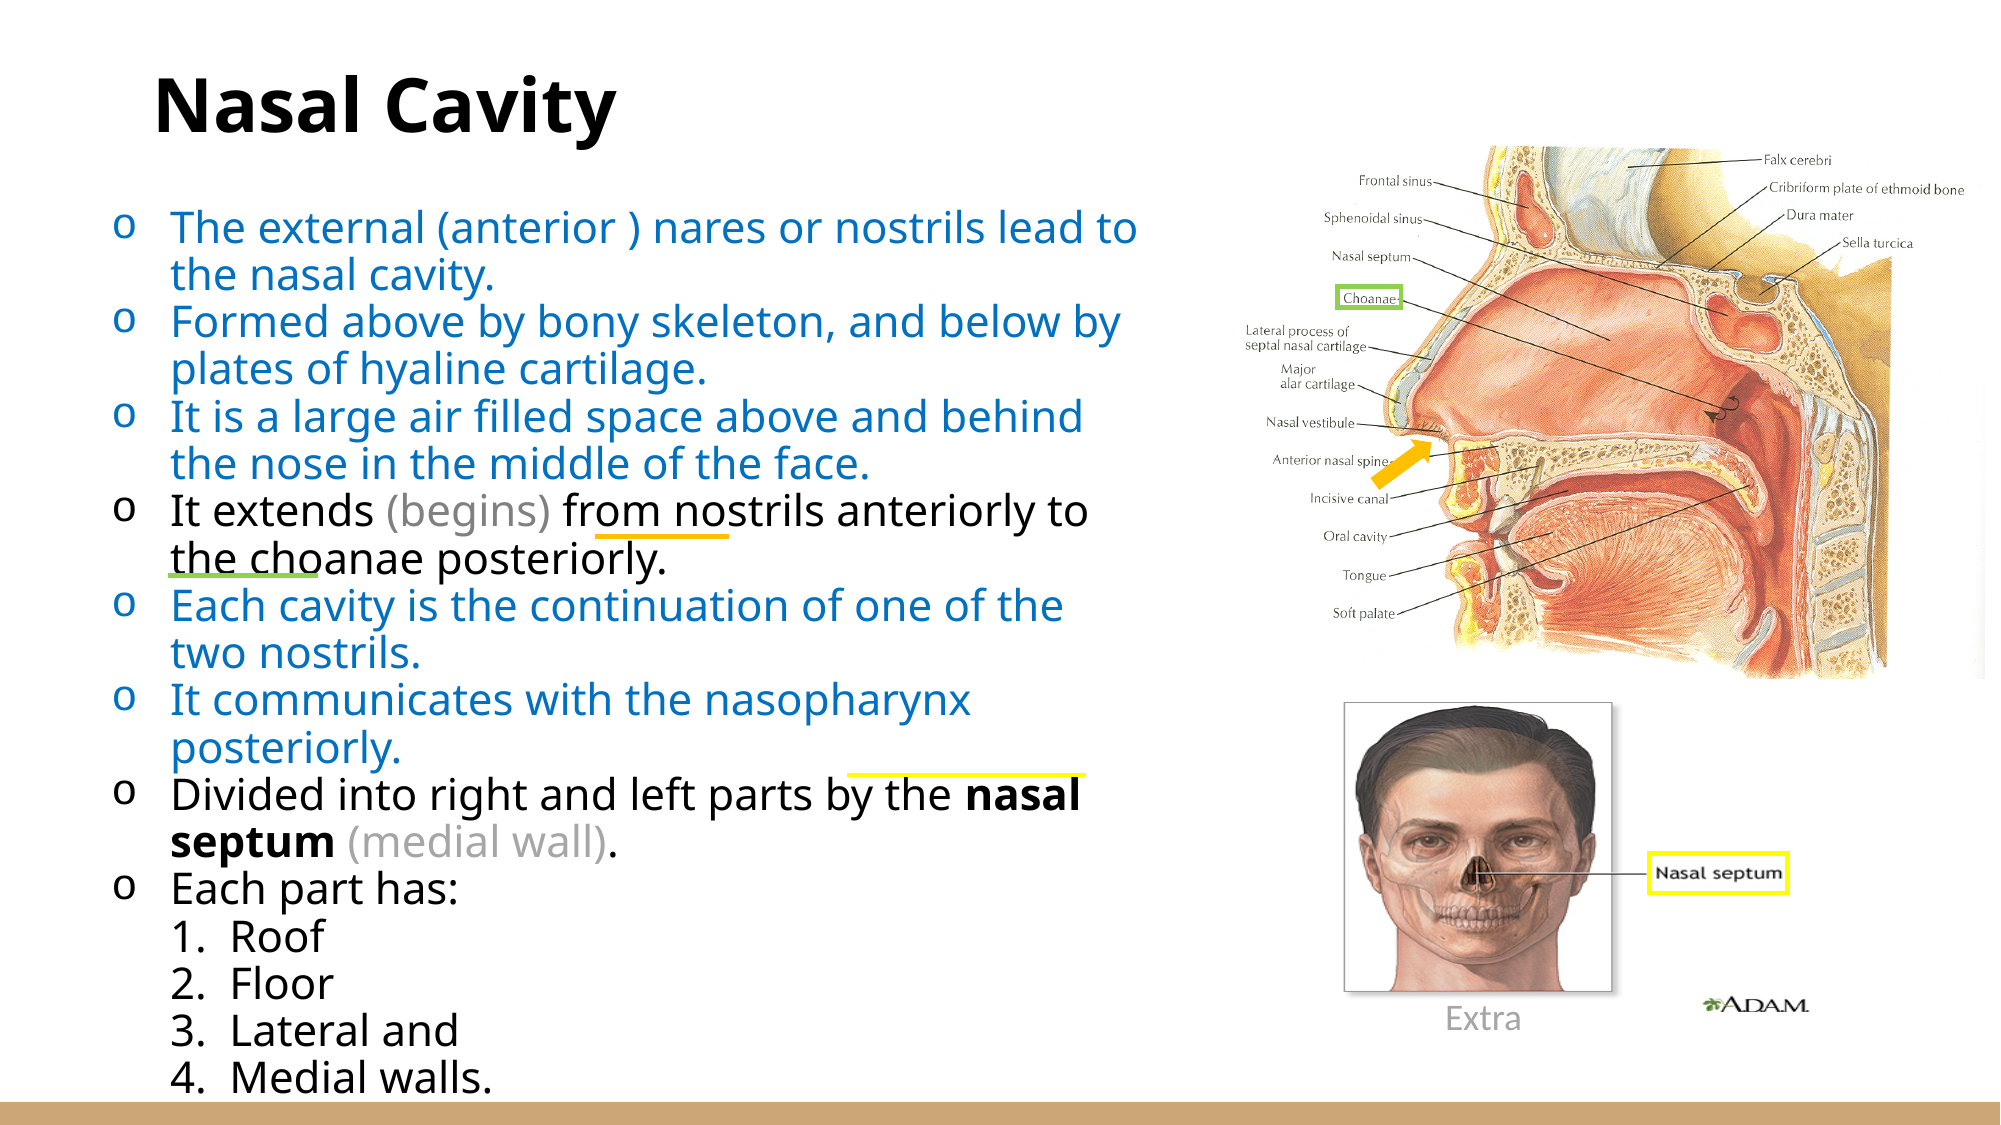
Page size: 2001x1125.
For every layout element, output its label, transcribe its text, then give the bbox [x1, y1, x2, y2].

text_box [1277, 693, 1812, 1033]
text_box Nasal Cavity [137, 59, 1863, 241]
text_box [1225, 112, 1985, 679]
list The external (anterior ) nares or nostrils lead to the nasal cavity. Formed above by bony skeleton, and below by plates of hyaline cartilage. It is a large air filled space above and behind the nose in the middle of the face. It extends (begins) from nostrils anteriorly to the choanae posteriorly. Each cavity is the continuation of one of the two nostrils. It communicates with the nasopharynx posteriorly. Divided into right and left parts by the nasal septum (medial wall). Each part has: Roof Floor Lateral and Medial walls. [96, 198, 1155, 947]
